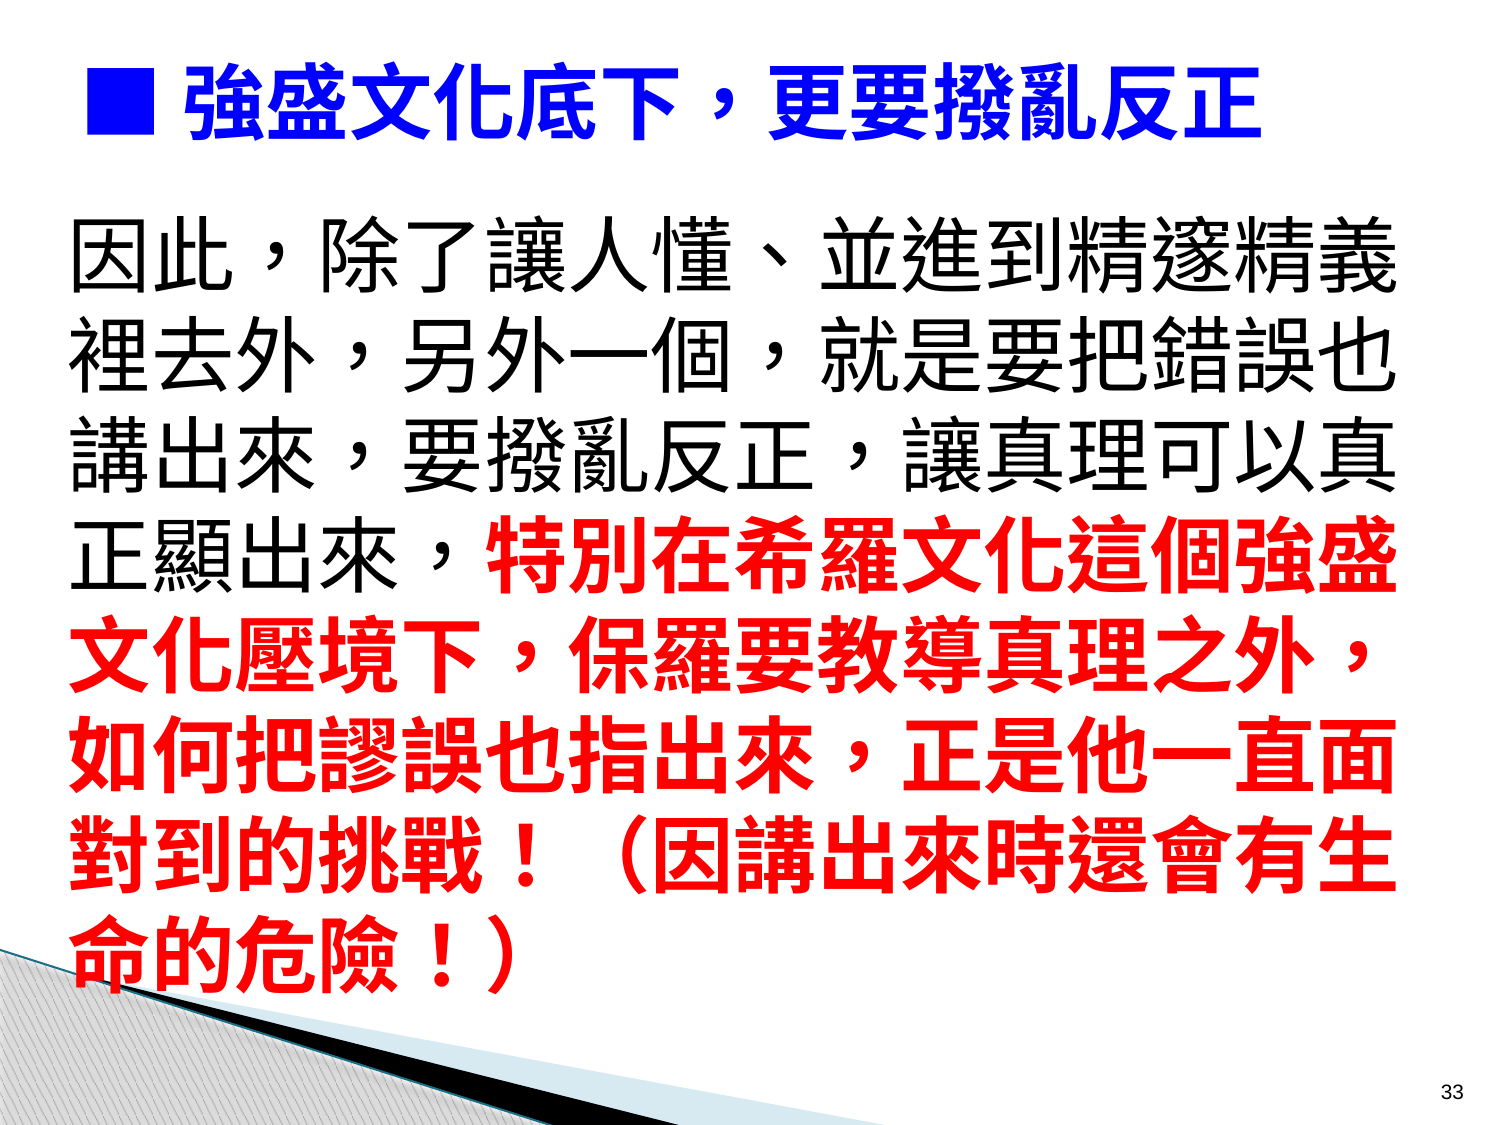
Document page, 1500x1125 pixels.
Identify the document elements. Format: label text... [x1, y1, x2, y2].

slide_number 33 [1418, 1051, 1479, 1112]
text_box ■強盛文化底下，更要撥亂反正 [64, 42, 1400, 158]
text_box 因此，除了讓人懂、並進到精邃精義裡去外，另外一個，就是要把錯誤也講出來，要撥亂反正，讓真理可以真正顯出來，特別在希羅文化這個強盛文化壓境下，保羅要教導真理之外，如何把謬誤也指出來，正是他一直面對到的挑戰！（因講出來時還會有生命的危險！） [53, 196, 1436, 1011]
